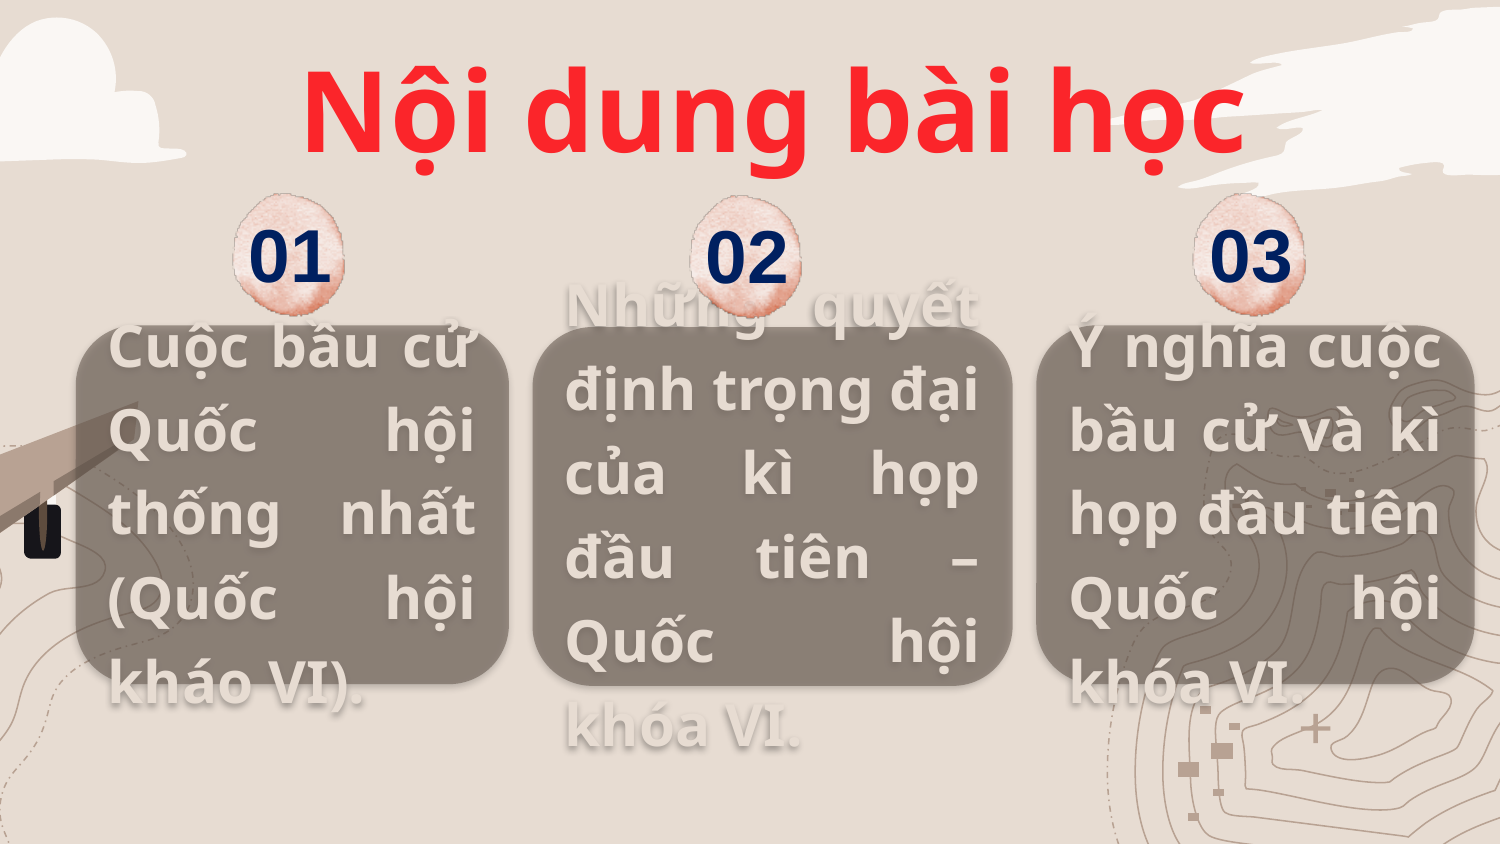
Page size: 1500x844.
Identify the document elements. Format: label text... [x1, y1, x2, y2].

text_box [675, 184, 819, 331]
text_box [219, 183, 362, 329]
title Nội dung bài học [29, 24, 1500, 119]
text_box Những quyết định trọng đại của kì họp đầu tiên – Quốc hội khóa VI. [530, 324, 1015, 688]
text_box Cuộc bầu cử Quốc hội thống nhất (Quốc hội kháo VI). [143, 323, 512, 687]
text_box Ý nghĩa cuộc bầu cử và kì họp đầu tiên Quốc hội khóa VI. [1034, 323, 1477, 687]
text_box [1179, 183, 1322, 329]
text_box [0, 240, 139, 763]
